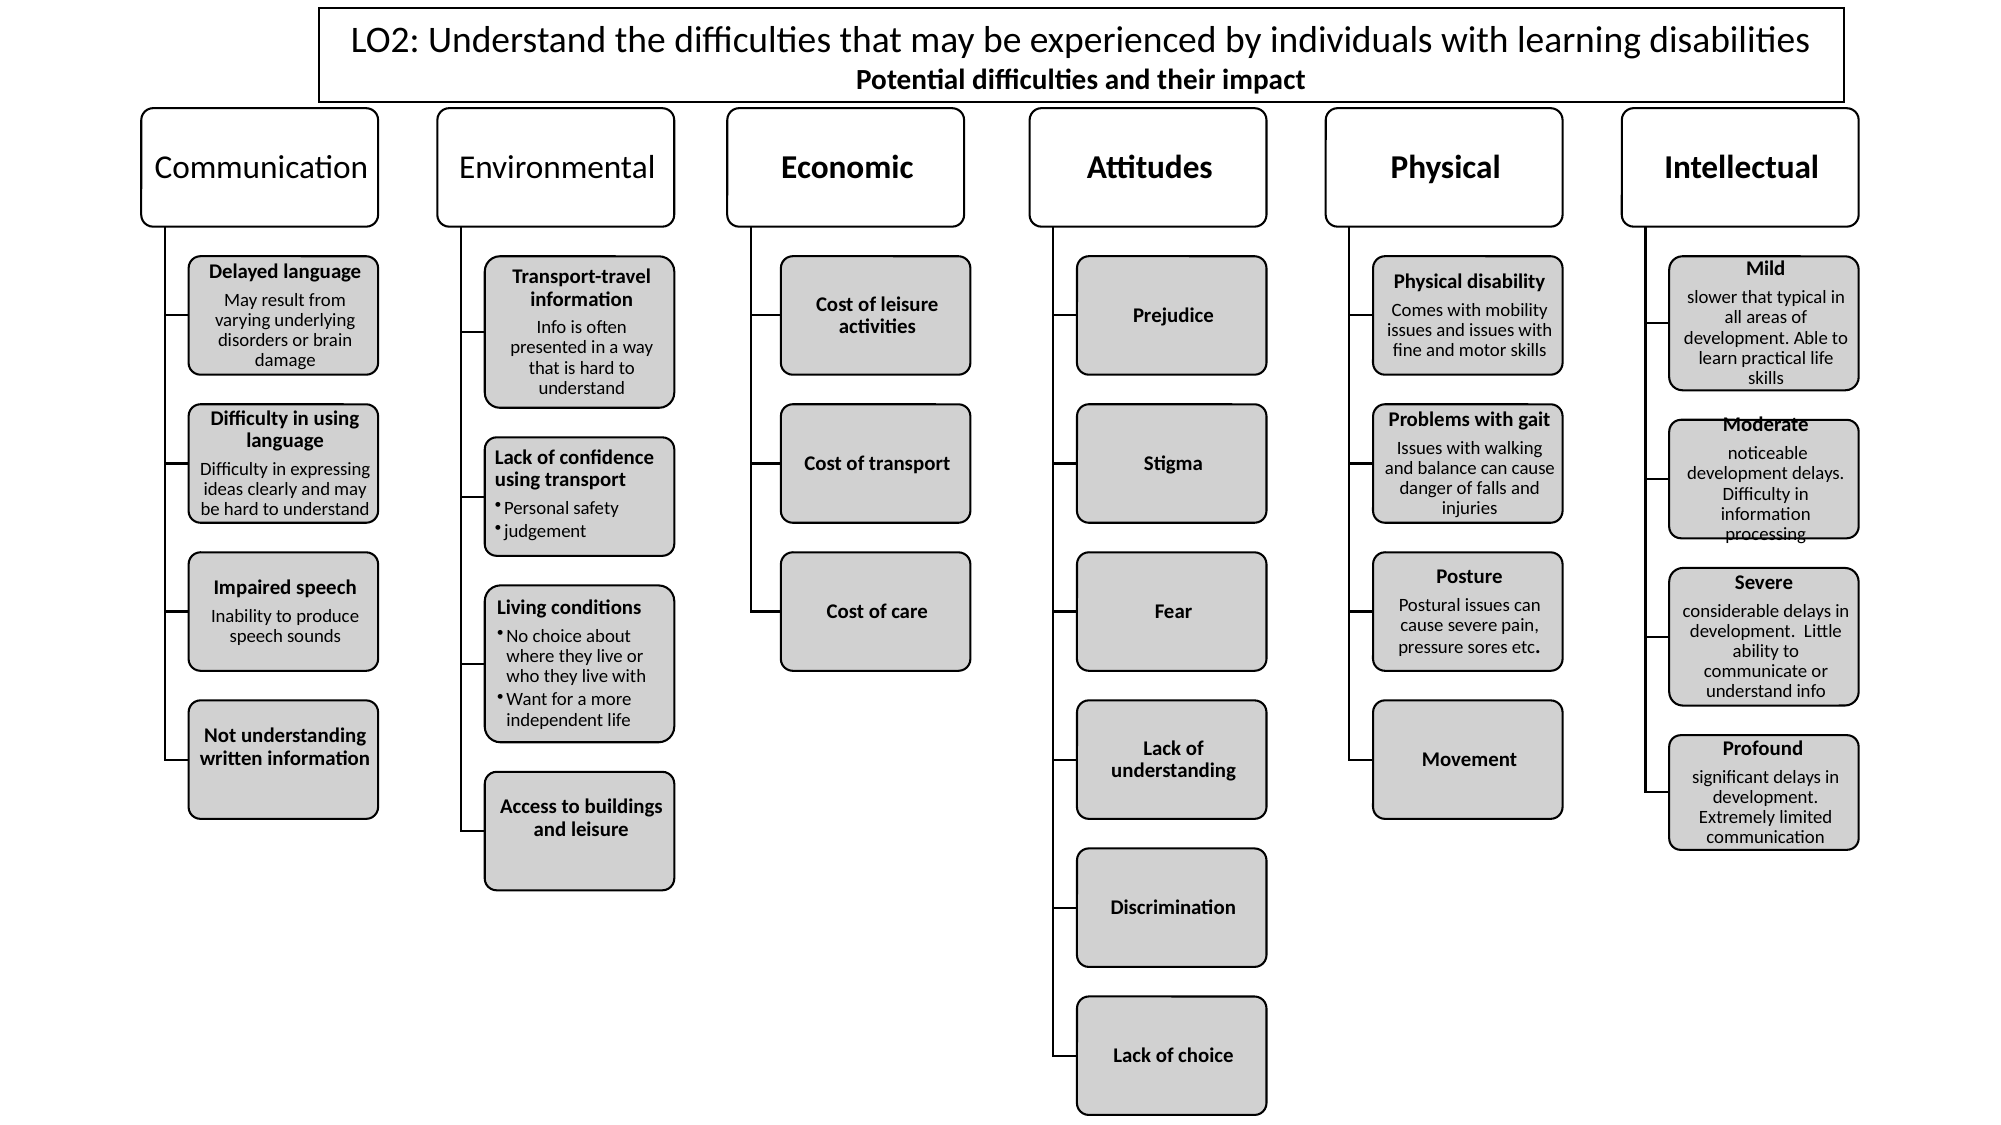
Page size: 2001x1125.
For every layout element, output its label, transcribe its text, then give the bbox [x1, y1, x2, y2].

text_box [0, 108, 2000, 1116]
text_box LO2: Understand the difficulties that may be experienced by individuals with learning disabilities Potential difficulties and their impact [318, 7, 1845, 103]
